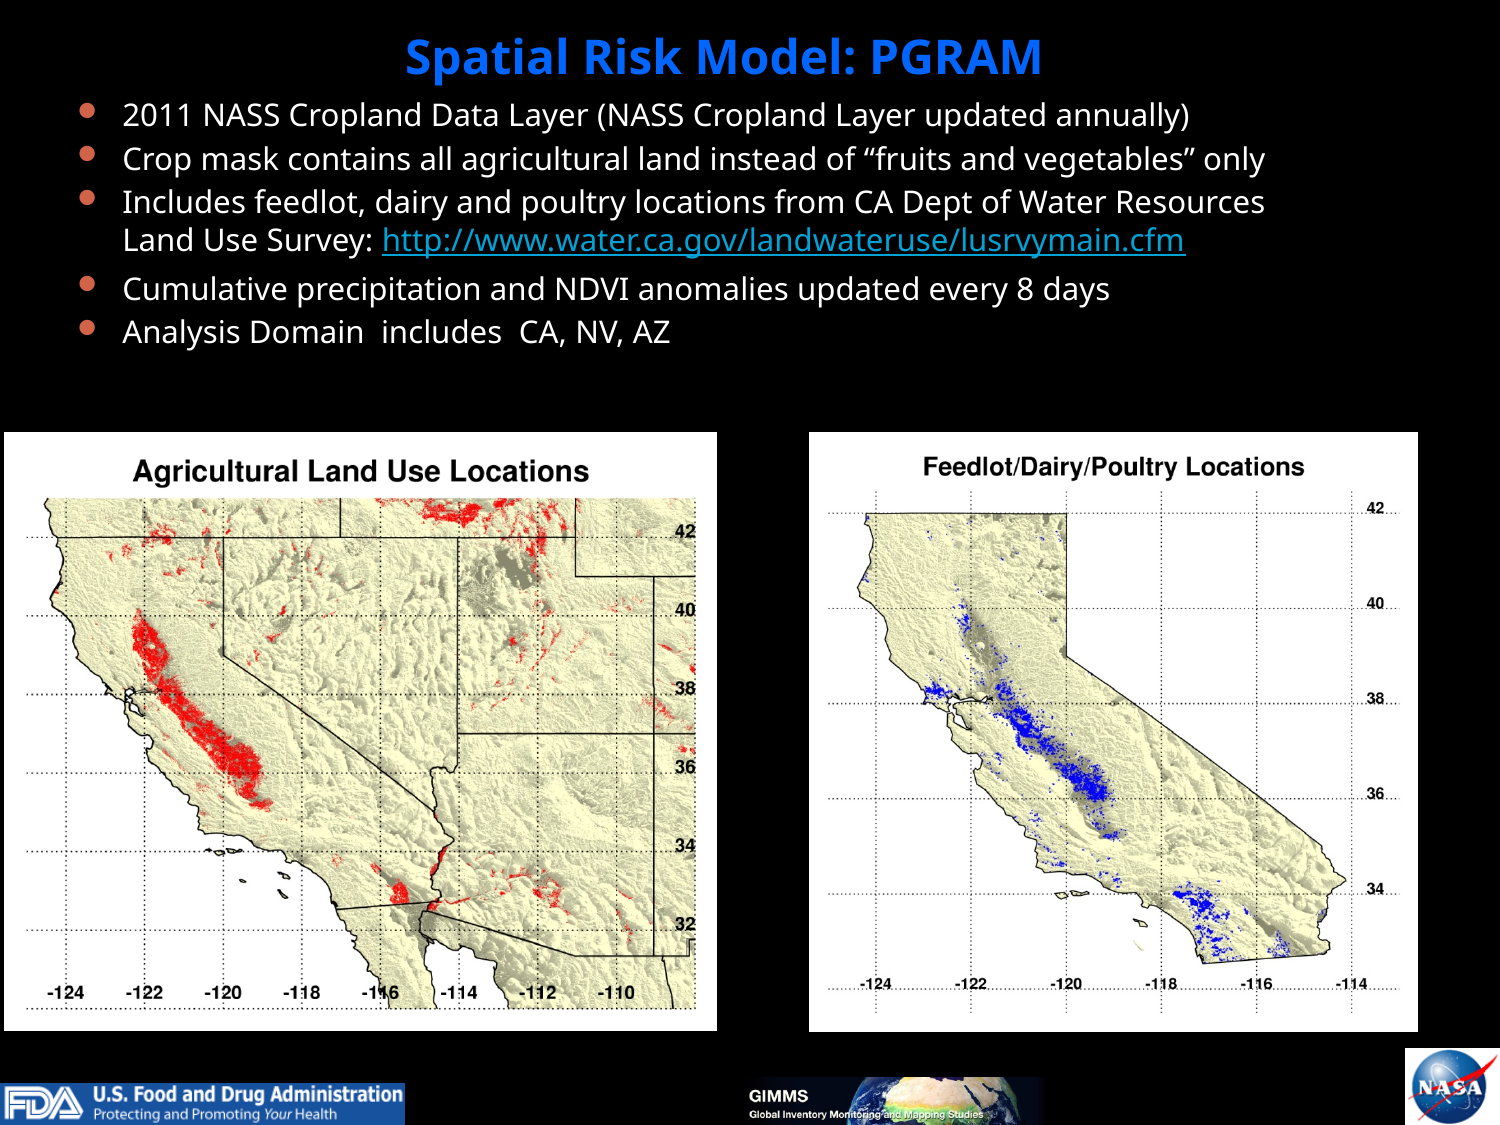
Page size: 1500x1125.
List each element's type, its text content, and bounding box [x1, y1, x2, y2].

picture [808, 432, 1419, 1033]
text_box Spatial Risk Model: PGRAM [0, 19, 1450, 92]
picture [4, 432, 718, 1032]
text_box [0, 1047, 1500, 1125]
list 2011 NASS Cropland Data Layer (NASS Cropland Layer updated annually) Crop mask contains all agricultural land instead of “fruits and vegetables” only Includes feedlot, dairy and poultry locations from CA Dept of Water Resources Land Use Survey: http://www.water.ca.gov/landwateruse/lusrvymain.cfm Cumulative precipitation and NDVI anomalies updated every 8 days Analysis Domain includes CA, NV, AZ [62, 92, 1363, 388]
